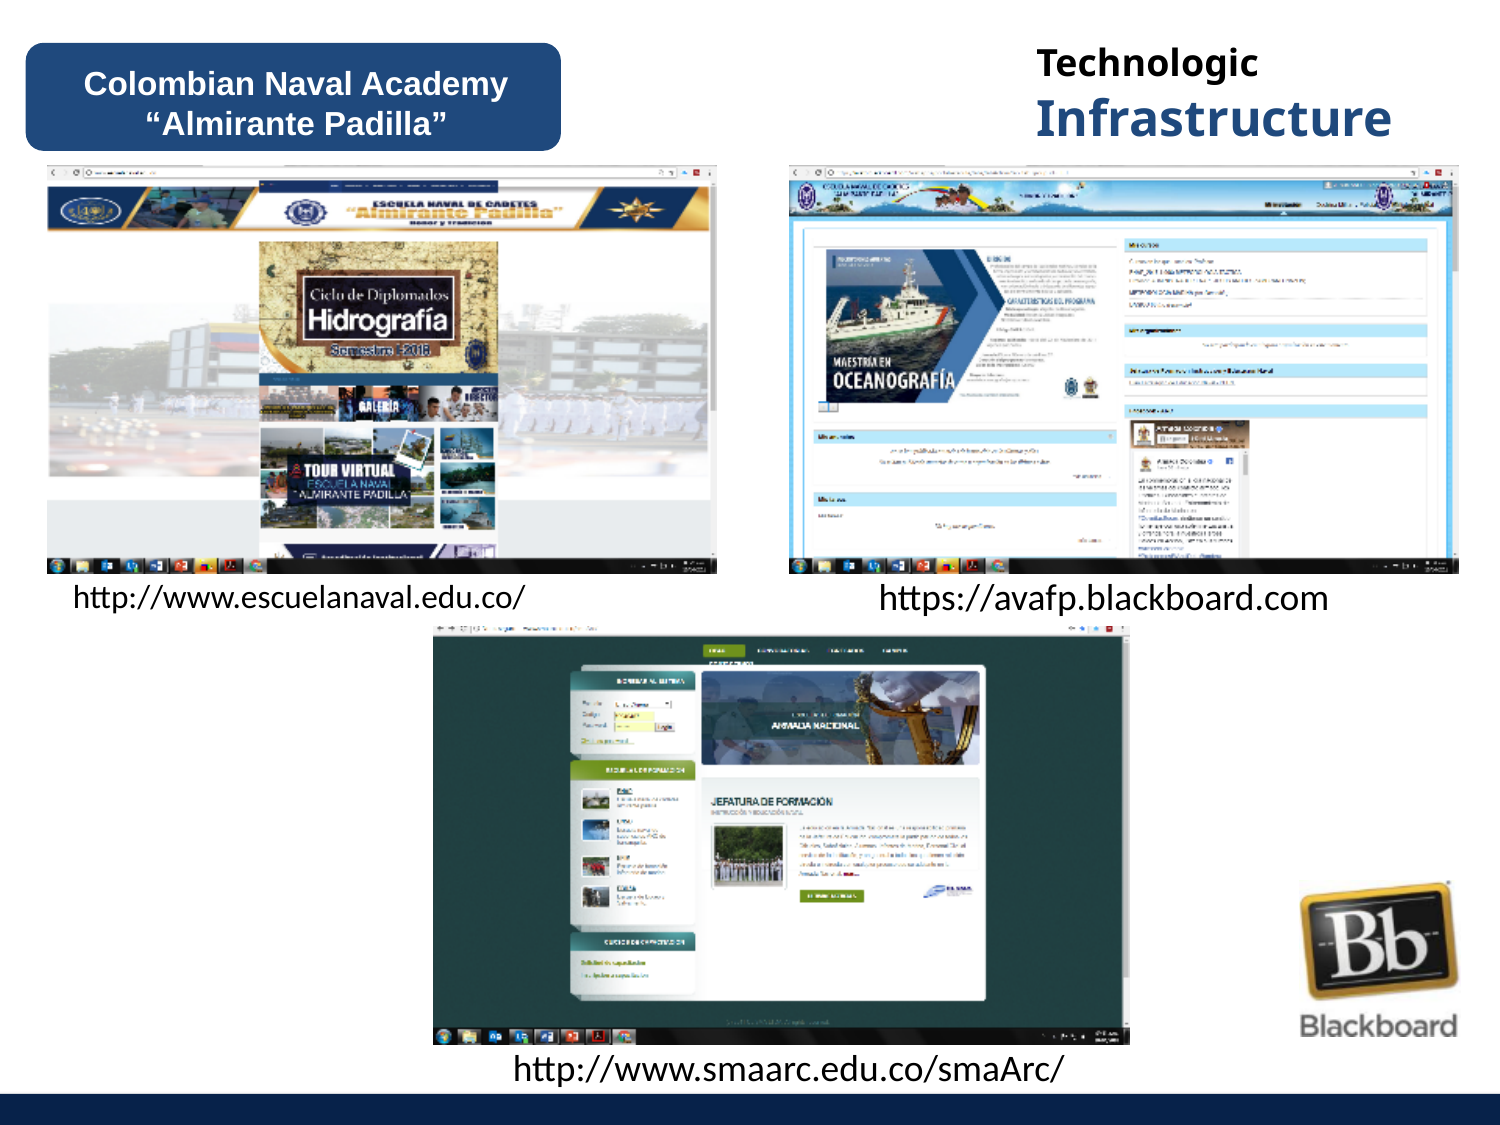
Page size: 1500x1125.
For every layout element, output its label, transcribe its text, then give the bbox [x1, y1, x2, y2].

text_box http://www.smaarc.edu.co/smaArc/ [498, 1054, 1081, 1097]
text_box [0, 1093, 1500, 1125]
picture [1299, 880, 1461, 1037]
text_box https://avafp.blackboard.com [863, 582, 1345, 626]
text_box http://www.escuelanaval.edu.co/ [58, 582, 542, 623]
picture [433, 626, 1130, 1045]
text_box Technologic Infrastructure [1021, 19, 1459, 154]
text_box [25, 42, 562, 152]
picture [47, 165, 718, 574]
picture [788, 165, 1459, 574]
